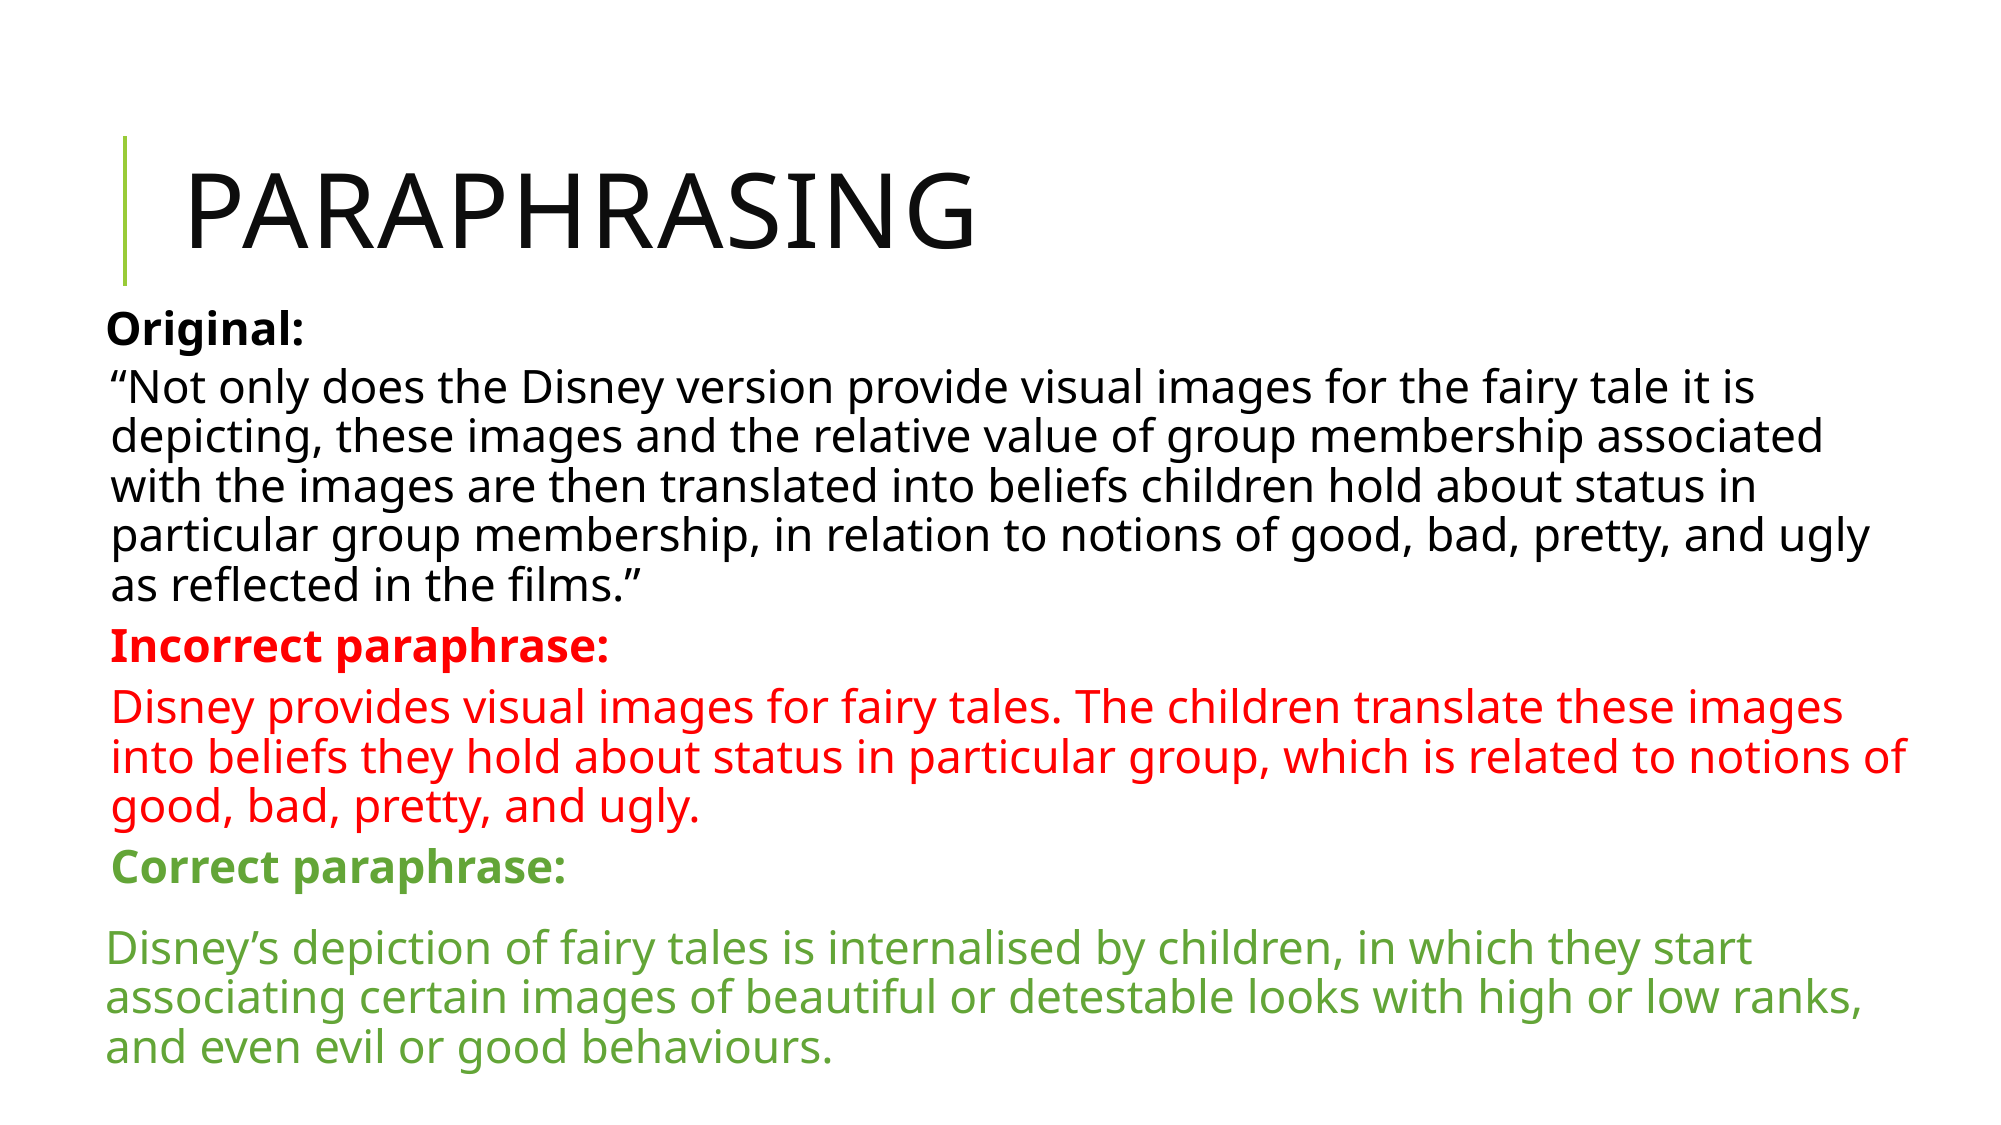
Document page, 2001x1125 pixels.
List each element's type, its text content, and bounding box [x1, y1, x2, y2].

title pARAPHRASING [168, 96, 1763, 298]
list Original: “Not only does the Disney version provide visual images for the fairy tale it is depicting, these images and the relative value of group membership associated with the images are then translated into beliefs children hold about status in particular group membership, in relation to notions of good, bad, pretty, and ugly as reflected in the films.” Incorrect paraphrase: Disney provides visual images for fairy tales. The children translate these images into beliefs they hold about status in particular group, which is related to notions of good, bad, pretty, and ugly. Correct paraphrase: Disney’s depiction of fairy tales is internalised by children, in which they start associating certain images of beautiful or detestable looks with high or low ranks, and even evil or good behaviours. [83, 298, 1926, 1088]
